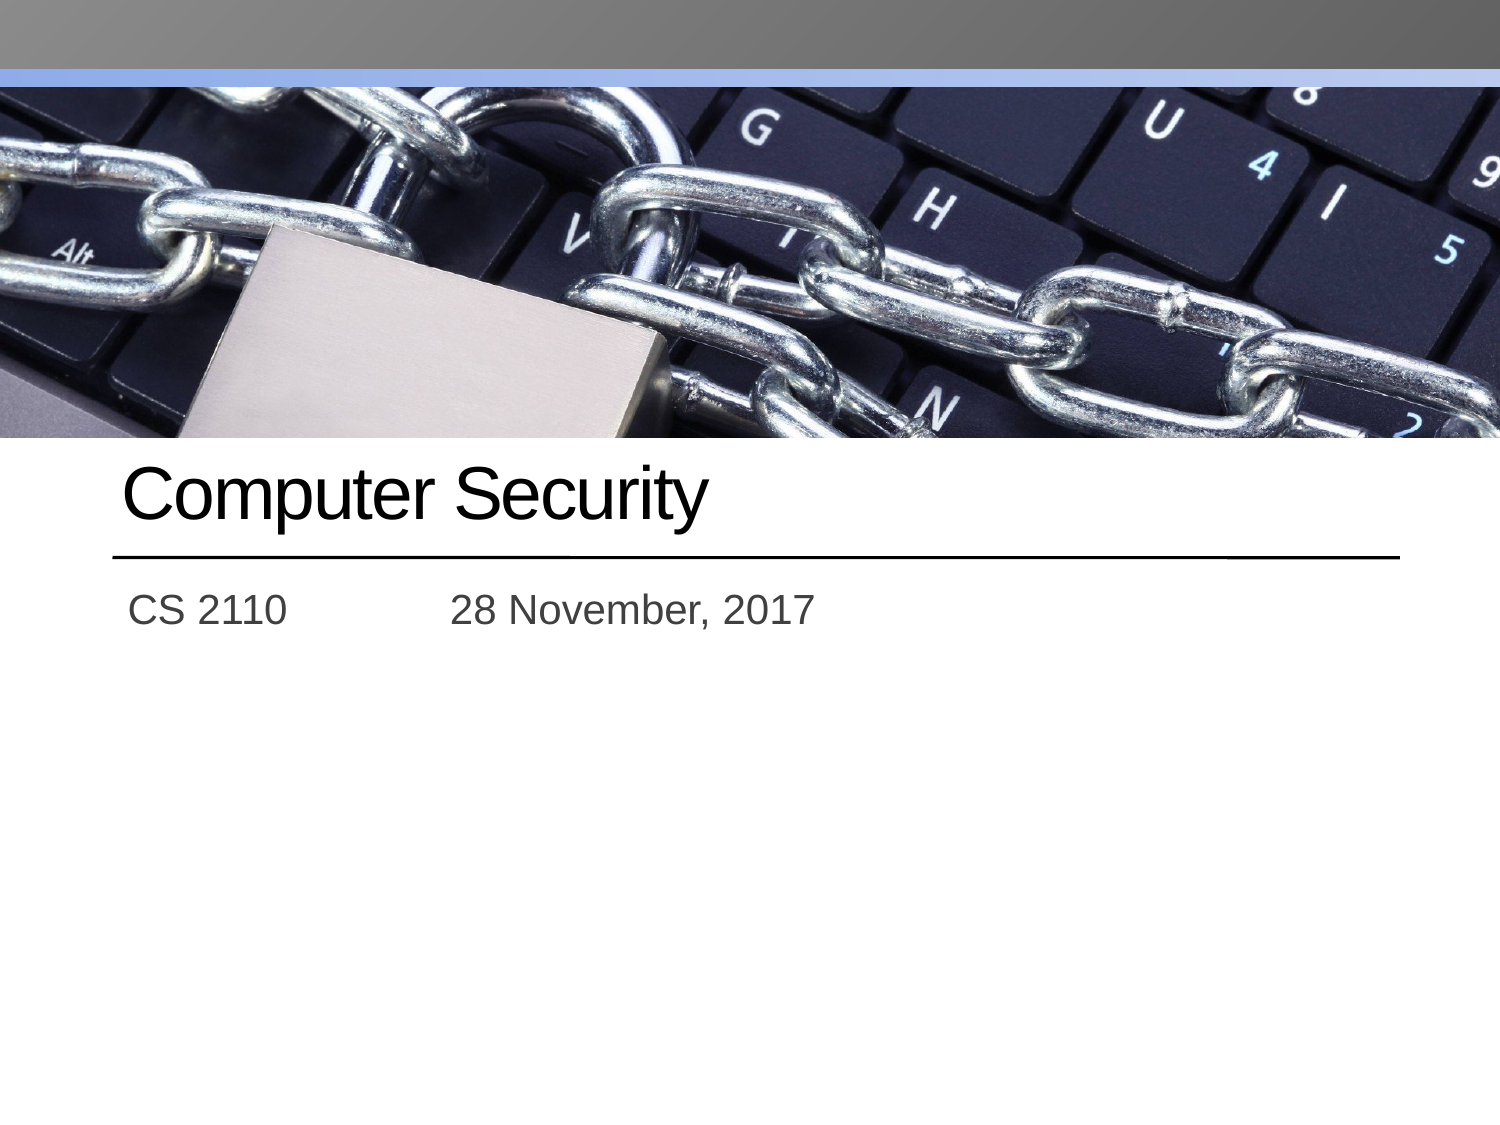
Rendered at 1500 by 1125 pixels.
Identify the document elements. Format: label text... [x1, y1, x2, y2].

picture [0, 87, 1500, 438]
title Computer Security [106, 446, 1419, 542]
subtitle CS 2110 28 November, 2017 [112, 575, 1413, 675]
